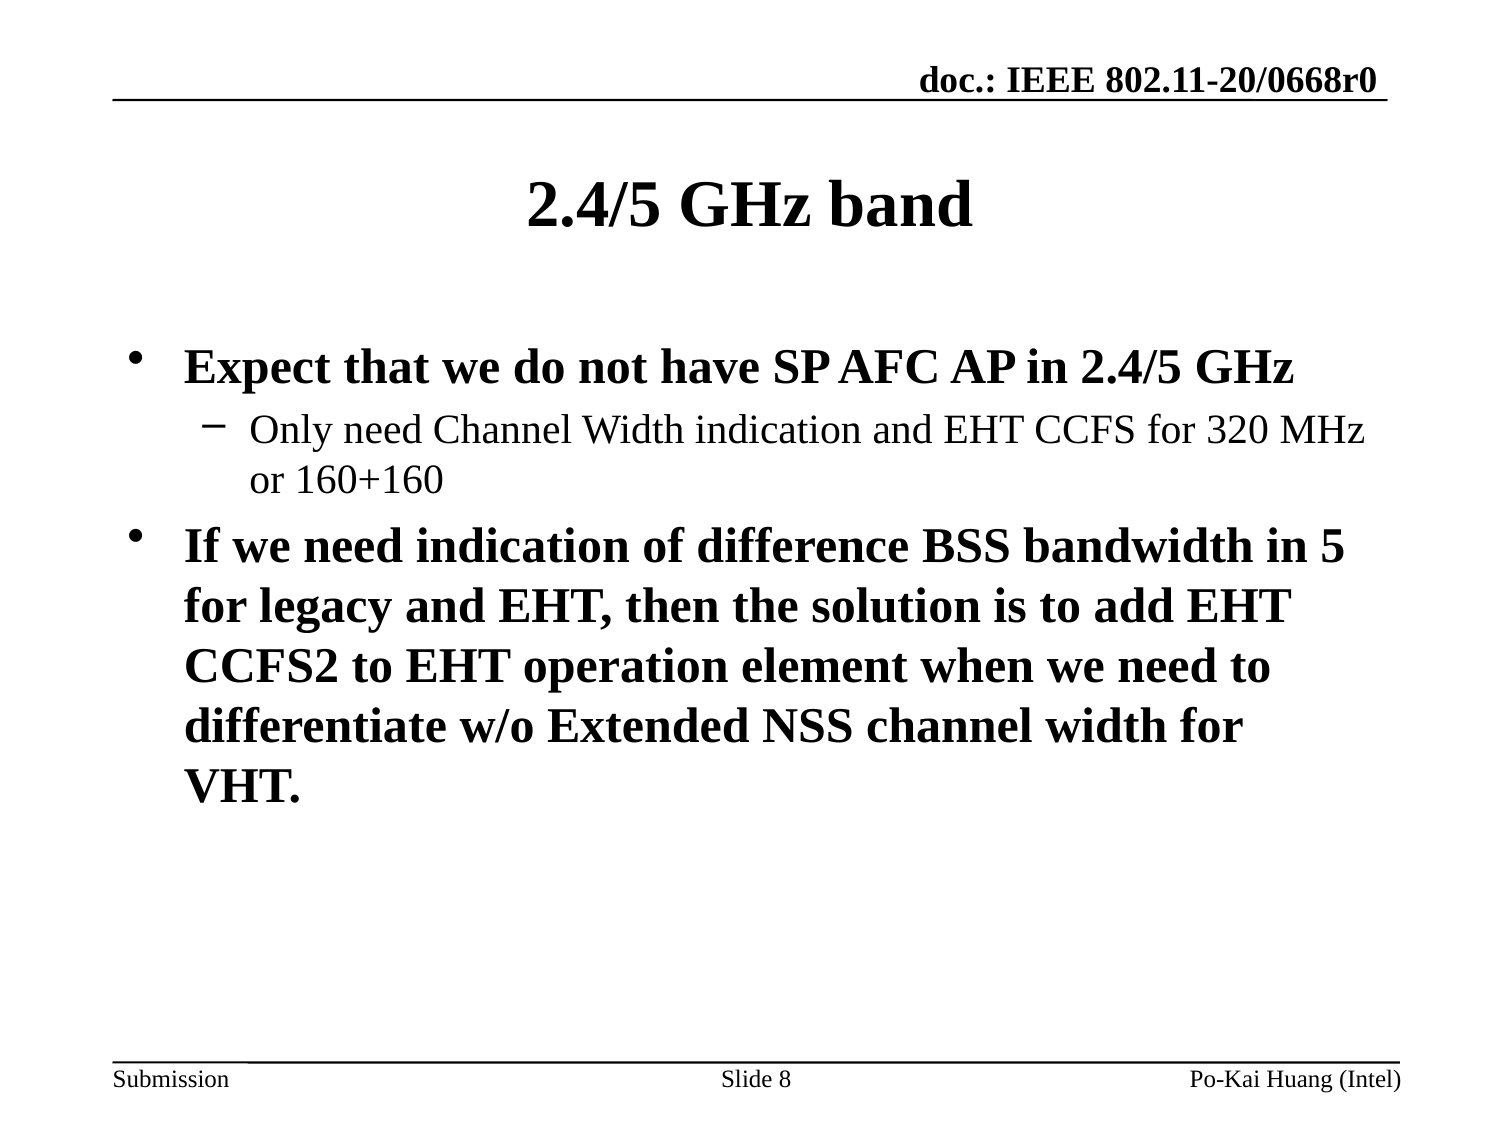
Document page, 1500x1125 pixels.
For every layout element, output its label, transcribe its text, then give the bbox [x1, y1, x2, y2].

slide_number Slide 8 [712, 1061, 800, 1093]
list Expect that we do not have SP AFC AP in 2.4/5 GHz Only need Channel Width indication and EHT CCFS for 320 MHz or 160+160 If we need indication of difference BSS bandwidth in 5 for legacy and EHT, then the solution is to add EHT CCFS2 to EHT operation element when we need to differentiate w/o Extended NSS channel width for VHT. [112, 326, 1388, 1002]
title 2.4/5 GHz band [112, 112, 1388, 288]
footer Po-Kai Huang (Intel) [1186, 1061, 1402, 1093]
